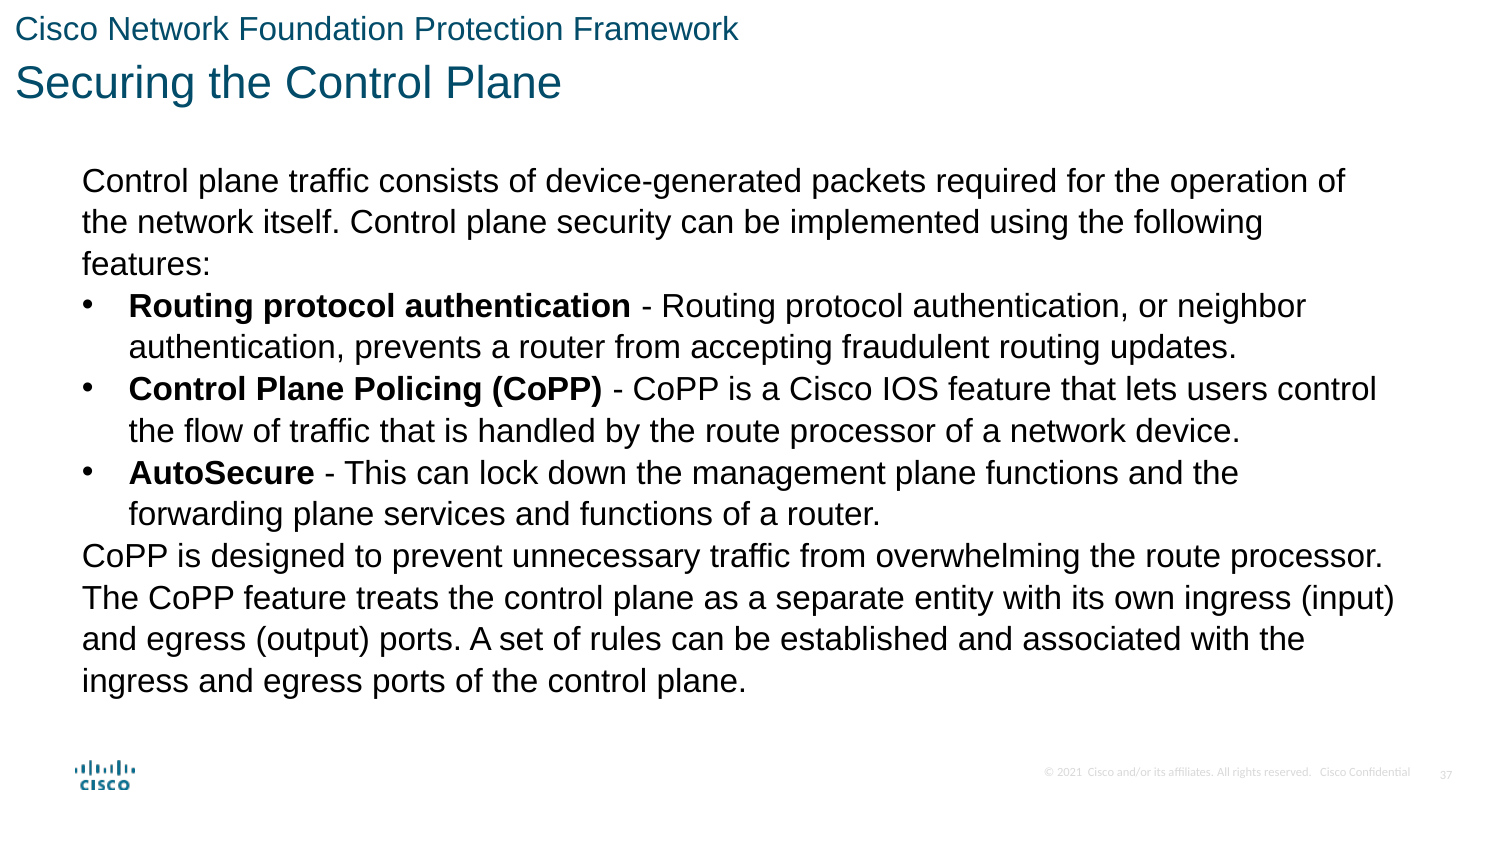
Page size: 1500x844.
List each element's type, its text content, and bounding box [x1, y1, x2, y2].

list Securing the Control Plane [0, 45, 1500, 195]
text_box Control plane traffic consists of device-generated packets required for the operation of the network itself. Control plane security can be implemented using the following features: Routing protocol authentication - Routing protocol authentication, or neighbor authentication, prevents a router from accepting fraudulent routing updates. Control Plane Policing (CoPP) - CoPP is a Cisco IOS feature that lets users control the flow of traffic that is handled by the route processor of a network device. AutoSecure - This can lock down the management plane functions and the forwarding plane services and functions of a router. CoPP is designed to prevent unnecessary traffic from overwhelming the route processor. The CoPP feature treats the control plane as a separate entity with its own ingress (input) and egress (output) ports. A set of rules can be established and associated with the ingress and egress ports of the control plane. [67, 149, 1418, 572]
slide_number 37 [1425, 759, 1500, 797]
list Cisco Network Foundation Protection Framework [0, 0, 1500, 45]
picture [75, 759, 135, 790]
